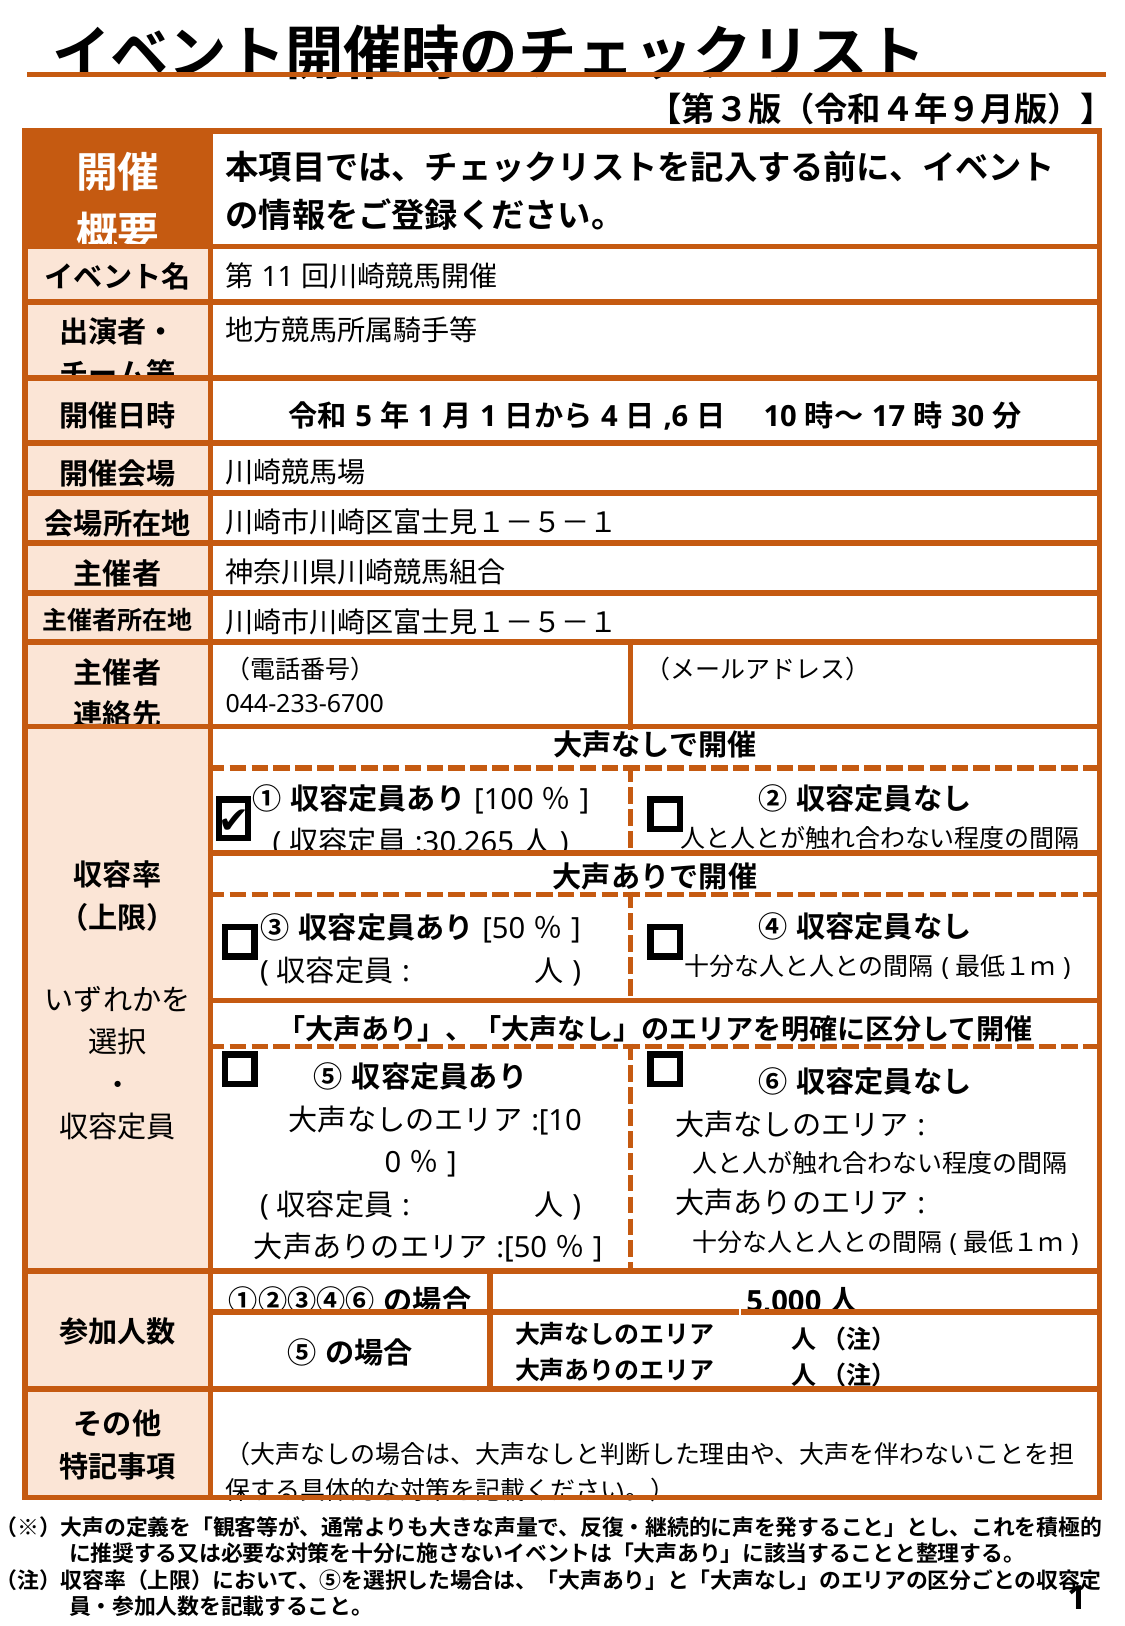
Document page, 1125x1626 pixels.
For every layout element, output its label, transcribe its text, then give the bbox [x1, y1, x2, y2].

table_header 開催 概要 [28, 134, 208, 244]
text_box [0, 8, 1125, 95]
text_box （※）大声の定義を「観客等が、通常よりも大きな声量で、反復・継続的に声を発すること」とし、これを積極的に推奨する又は必要な対策を十分に施さないイベントは「大声あり」に該当することと整理する。 （注）収容率（上限）において、⑤を選択した場合は、「大声あり」と「大声なし」のエリアの区分ごとの収容定員・参加人数を記載すること。 [0, 1506, 1125, 1625]
table_cell 会場所在地 [28, 496, 208, 540]
table_cell 主催者 [28, 546, 208, 590]
table_cell 「大声あり」、「大声なし」のエリアを明確に区分して開催 [213, 1003, 1097, 1046]
table_cell 参加人数 [28, 1274, 208, 1386]
table_cell ⑤収容定員あり 大声なしのエリア:[100％] (収容定員: 人) 大声ありのエリア:[50％] (収容定員: 人) [213, 1046, 631, 1268]
table_cell 大声なしで開催 [213, 729, 1097, 768]
table_cell ⑤の場合 [213, 1315, 487, 1386]
table_cell 大声なしのエリア 大声ありのエリア [493, 1315, 739, 1386]
text_box [224, 926, 256, 957]
table_cell 主催者 連絡先 [28, 645, 208, 724]
table_cell 神奈川県川崎競馬組合 [213, 546, 1097, 590]
table_cell ⑥収容定員なし 大声なしのエリア: 人と人が触れ合わない程度の間隔 大声ありのエリア: 十分な人と人との間隔(最低１ｍ) [631, 1046, 1097, 1268]
table_cell 大声ありで開催 [213, 856, 1097, 894]
table_cell 開催日時 [28, 381, 208, 440]
table_cell 川崎市川崎区富士見１－５－１ [213, 596, 1097, 639]
table_cell ①収容定員あり[100％] (収容定員:30,265人) [213, 768, 631, 850]
table_cell 主催者所在地 [28, 596, 208, 639]
table_cell ②収容定員なし 人と人とが触れ合わない程度の間隔 [631, 768, 1097, 850]
table_cell 開催会場 [28, 446, 208, 490]
table_header 本項目では、チェックリストを記入する前に、イベントの情報をご登録ください。 [213, 134, 1097, 244]
text_box [650, 798, 681, 830]
table_cell ①②③④⑥の場合 [213, 1274, 487, 1309]
table_cell 第11回川崎競馬開催 [213, 249, 1097, 299]
table_cell 川崎競馬場 [213, 446, 1097, 490]
table_cell 収容率 （上限） いずれかを選択 ・ 収容定員 [28, 729, 208, 1268]
table_cell イベント名 [28, 249, 208, 299]
table_cell （大声なしの場合は、大声なしと判断した理由や、大声を伴わないことを担保する具体的な対策を記載ください。） [213, 1392, 1097, 1495]
text_box [650, 926, 681, 957]
table_cell 地方競馬所属騎手等 [213, 305, 1097, 375]
table_cell 出演者・ チーム等 [28, 305, 208, 375]
table_cell 令和5年1月1日から4日,6日 10時～17時30分 [213, 381, 1097, 440]
table_cell ③収容定員あり[50％] (収容定員: 人) [213, 894, 631, 998]
text_box ✔ [218, 798, 249, 839]
table_cell ④収容定員なし 十分な人と人との間隔(最低１ｍ) [631, 894, 1097, 998]
text_box [650, 1054, 681, 1085]
table_cell その他 特記事項 [28, 1392, 208, 1495]
table_cell 川崎市川崎区富士見１－５－１ [213, 496, 1097, 540]
table_cell （メールアドレス） [633, 645, 1097, 724]
text_box [224, 1054, 256, 1085]
table_cell （電話番号） 044-233-6700 [213, 645, 628, 724]
text_box 【第３版（令和４年９月版）】 [619, 95, 1125, 136]
table_cell 5,000人 [493, 1274, 1097, 1309]
table_cell 人 （注） 人 （注） [741, 1315, 1097, 1386]
